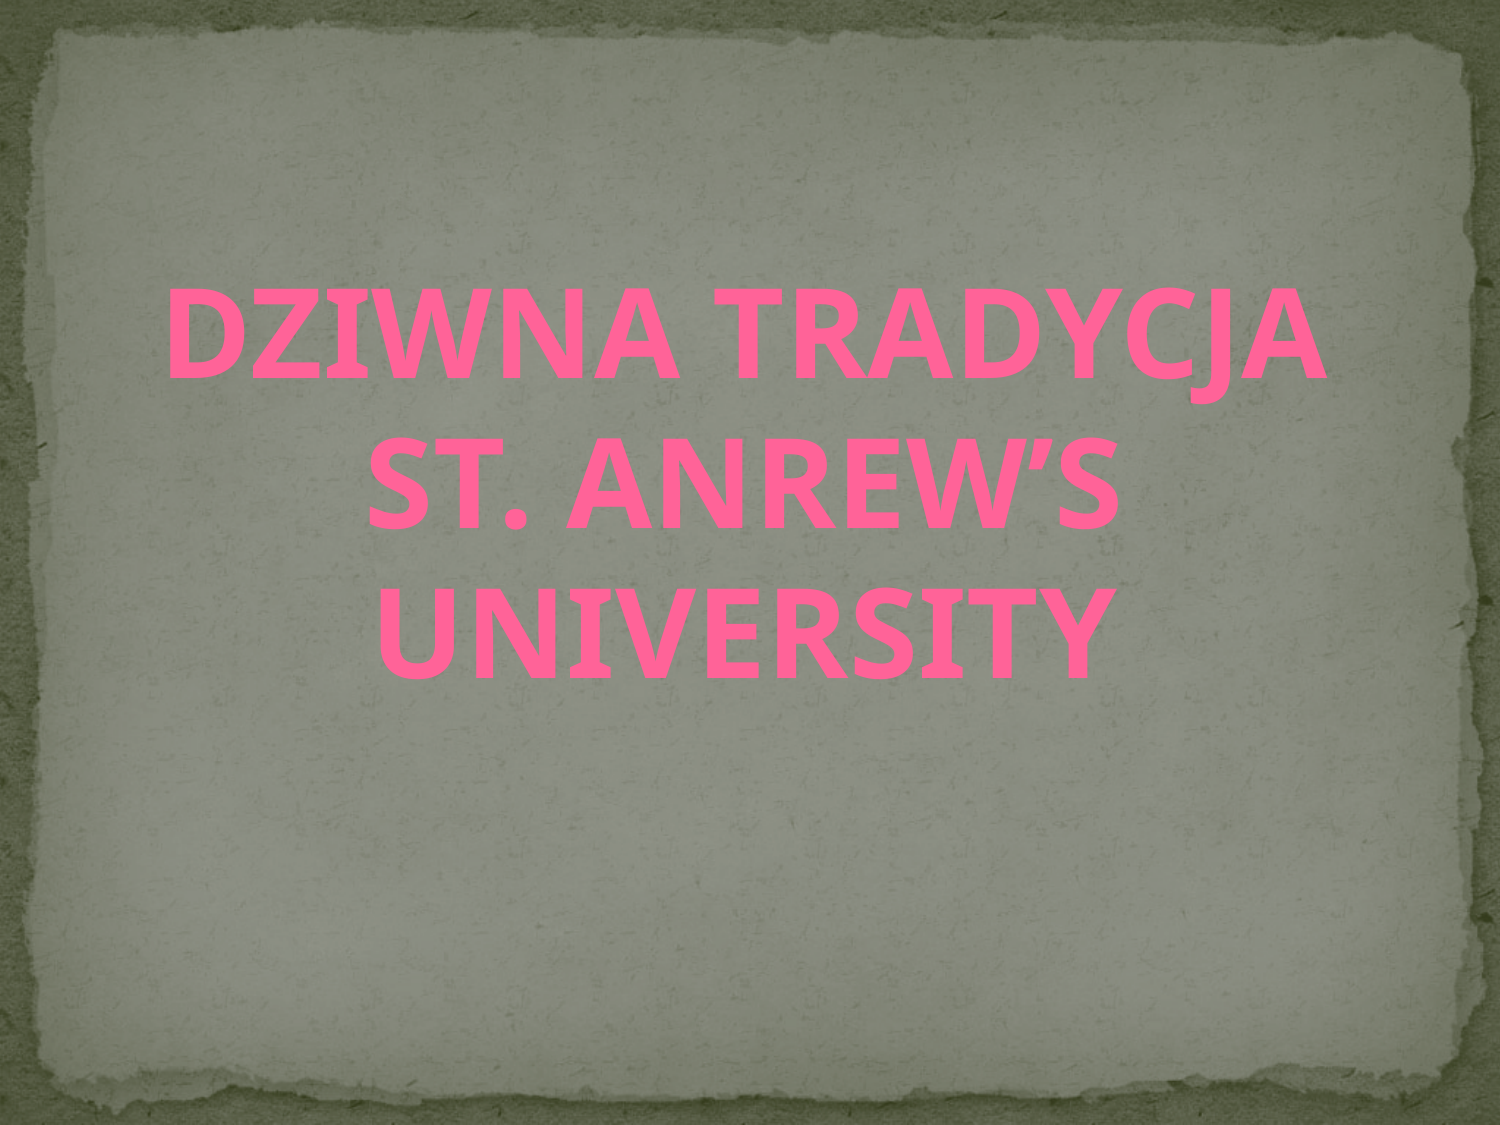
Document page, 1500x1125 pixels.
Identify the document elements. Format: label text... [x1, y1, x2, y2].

text_box DZIWNA TRADYCJA St. Anrew’s university [70, 246, 1418, 711]
